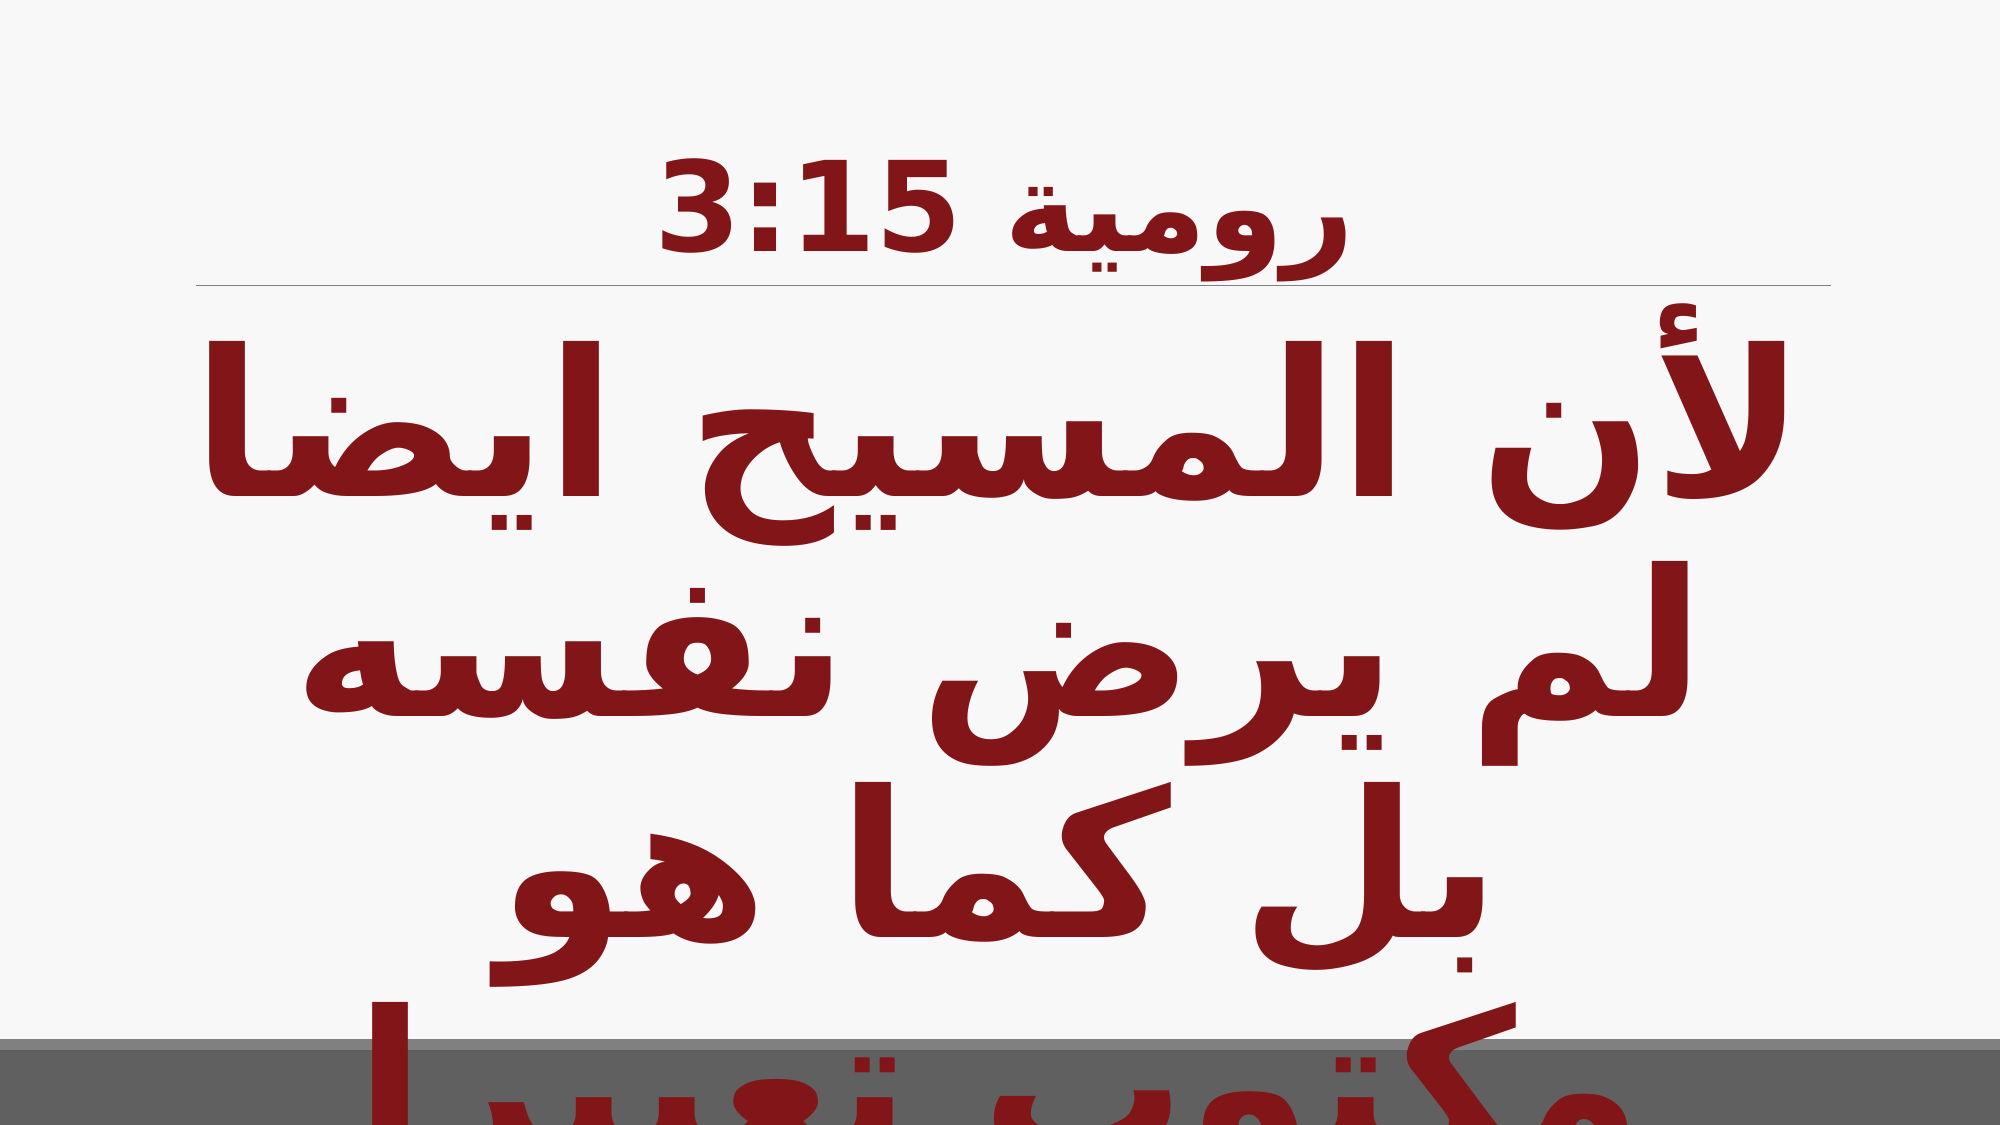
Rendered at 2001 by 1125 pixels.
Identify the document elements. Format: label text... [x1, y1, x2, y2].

list لأن المسيح ايضا لم يرض نفسه بل كما هو مكتوب تعييرا معيّريك وقعت عليّ. [140, 312, 1860, 1019]
title رومية 3:15 [180, 47, 1830, 285]
